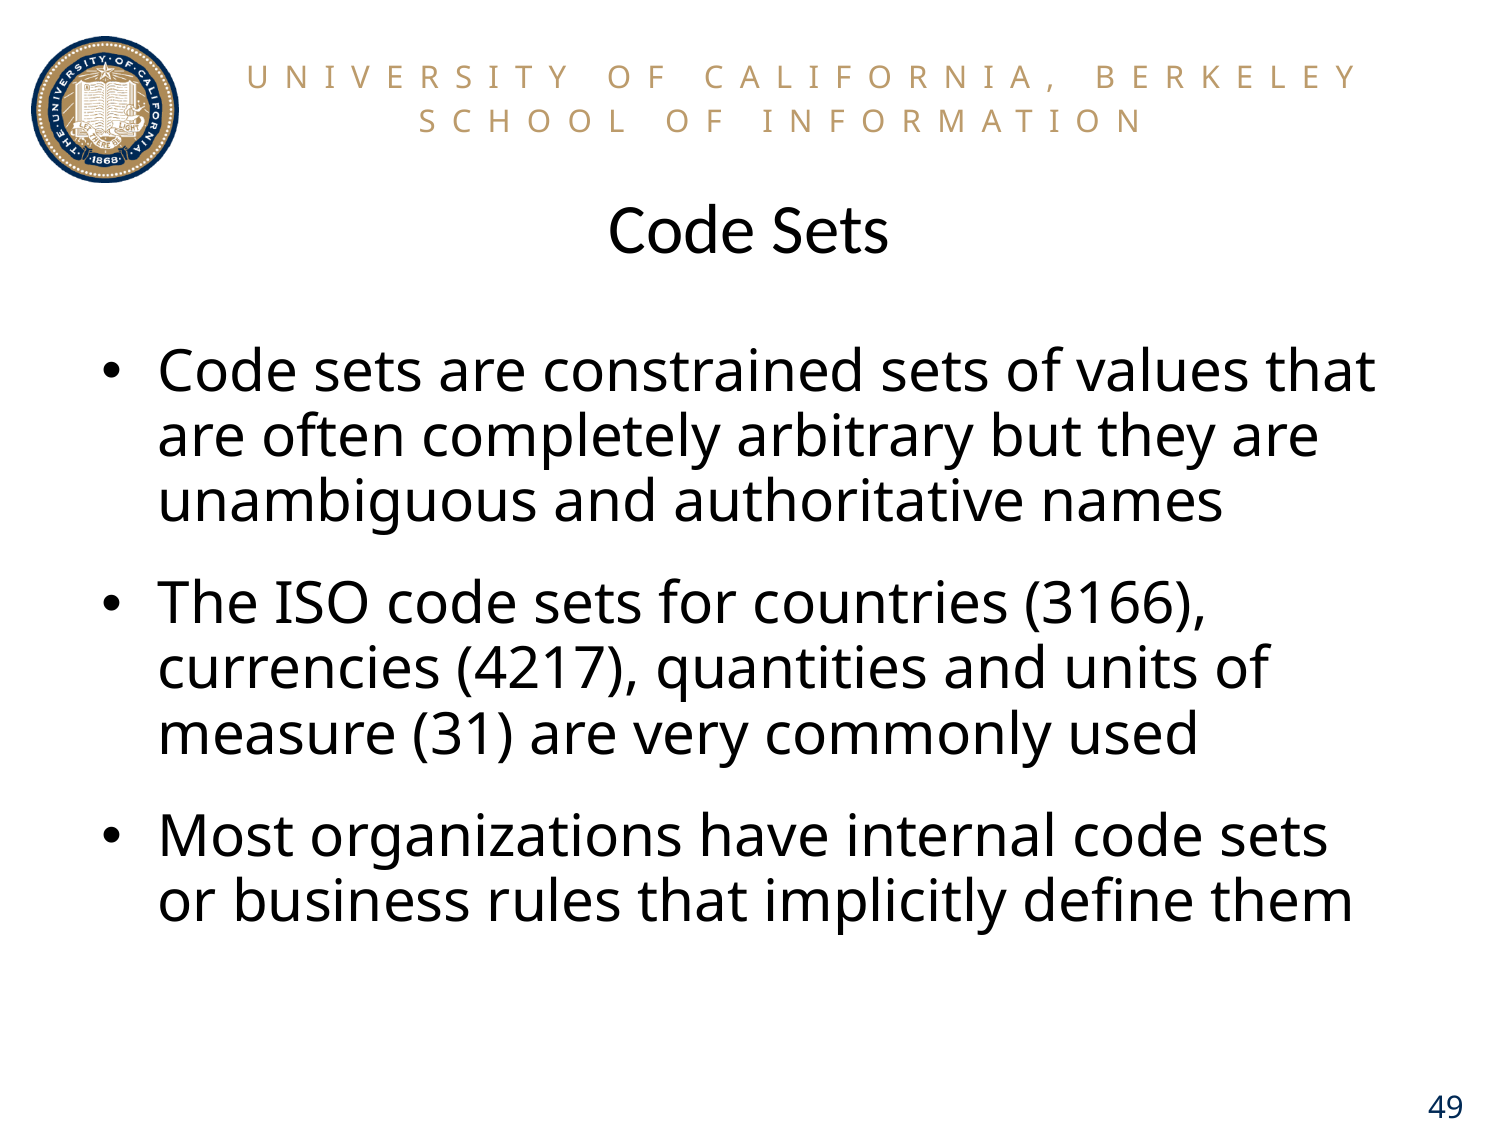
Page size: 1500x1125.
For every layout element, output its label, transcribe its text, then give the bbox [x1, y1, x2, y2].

picture [31, 36, 179, 184]
text_box UNIVERSITY OF CALIFORNIA, BERKELEY [240, 61, 1361, 97]
text_box SCHOOL OF INFORMATION [412, 105, 1147, 140]
text_box Code sets are constrained sets of values that are often completely arbitrary but they are unambiguous and authoritative names The ISO code sets for countries (3166), currencies (4217), quantities and units of measure (31) are very commonly used Most organizations have internal code sets or business rules that implicitly define them [90, 333, 1410, 940]
text_box 49 [1438, 1081, 1454, 1119]
title Code Sets [74, 132, 1425, 328]
